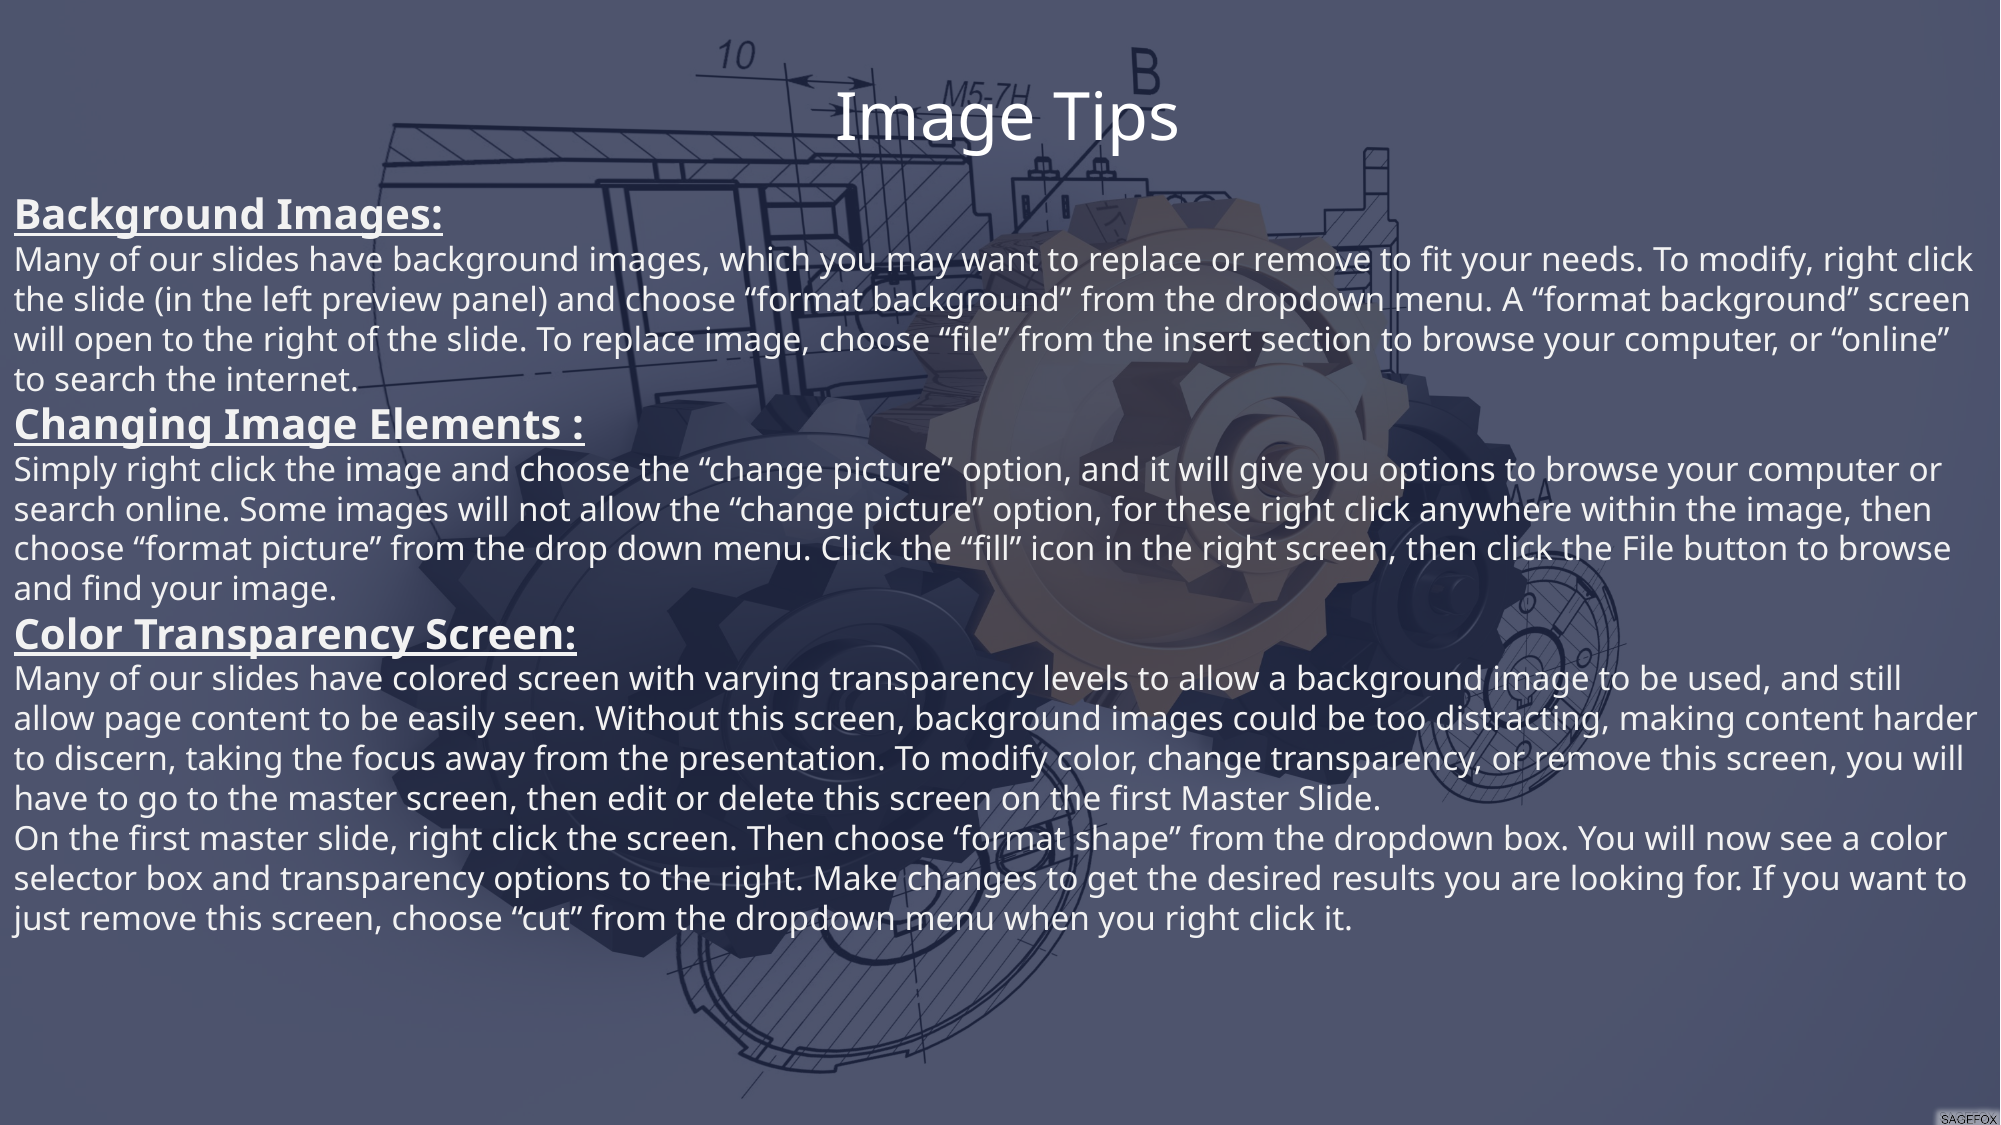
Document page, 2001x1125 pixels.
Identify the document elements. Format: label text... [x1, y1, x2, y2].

title Image Tips [597, 59, 1420, 177]
picture [1938, 1114, 1999, 1125]
text_box Background Images: Many of our slides have background images, which you may want to replace or remove to fit your needs. To modify, right click the slide (in the left preview panel) and choose “format background” from the dropdown menu. A “format background” screen will open to the right of the slide. To replace image, choose “file” from the insert section to browse your computer, or “online” to search the internet. Changing Image Elements : Simply right click the image and choose the “change picture” option, and it will give you options to browse your computer or search online. Some images will not allow the “change picture” option, for these right click anywhere within the image, then choose “format picture” from the drop down menu. Click the “fill” icon in the right screen, then click the File button to browse and find your image. Color Transparency Screen: Many of our slides have colored screen with varying transparency levels to allow a background image to be used, and still allow page content to be easily seen. Without this screen, background images could be too distracting, making content harder to discern, taking the focus away from the presentation. To modify color, change transparency, or remove this screen, you will have to go to the master screen, then edit or delete this screen on the first Master Slide. On the first master slide, right click the screen. Then choose ‘format shape” from the dropdown box. You will now see a color selector box and transparency options to the right. Make changes to get the desired results you are looking for. If you want to just remove this screen, choose “cut” from the dropdown menu when you right click it. [0, 0, 2000, 1125]
